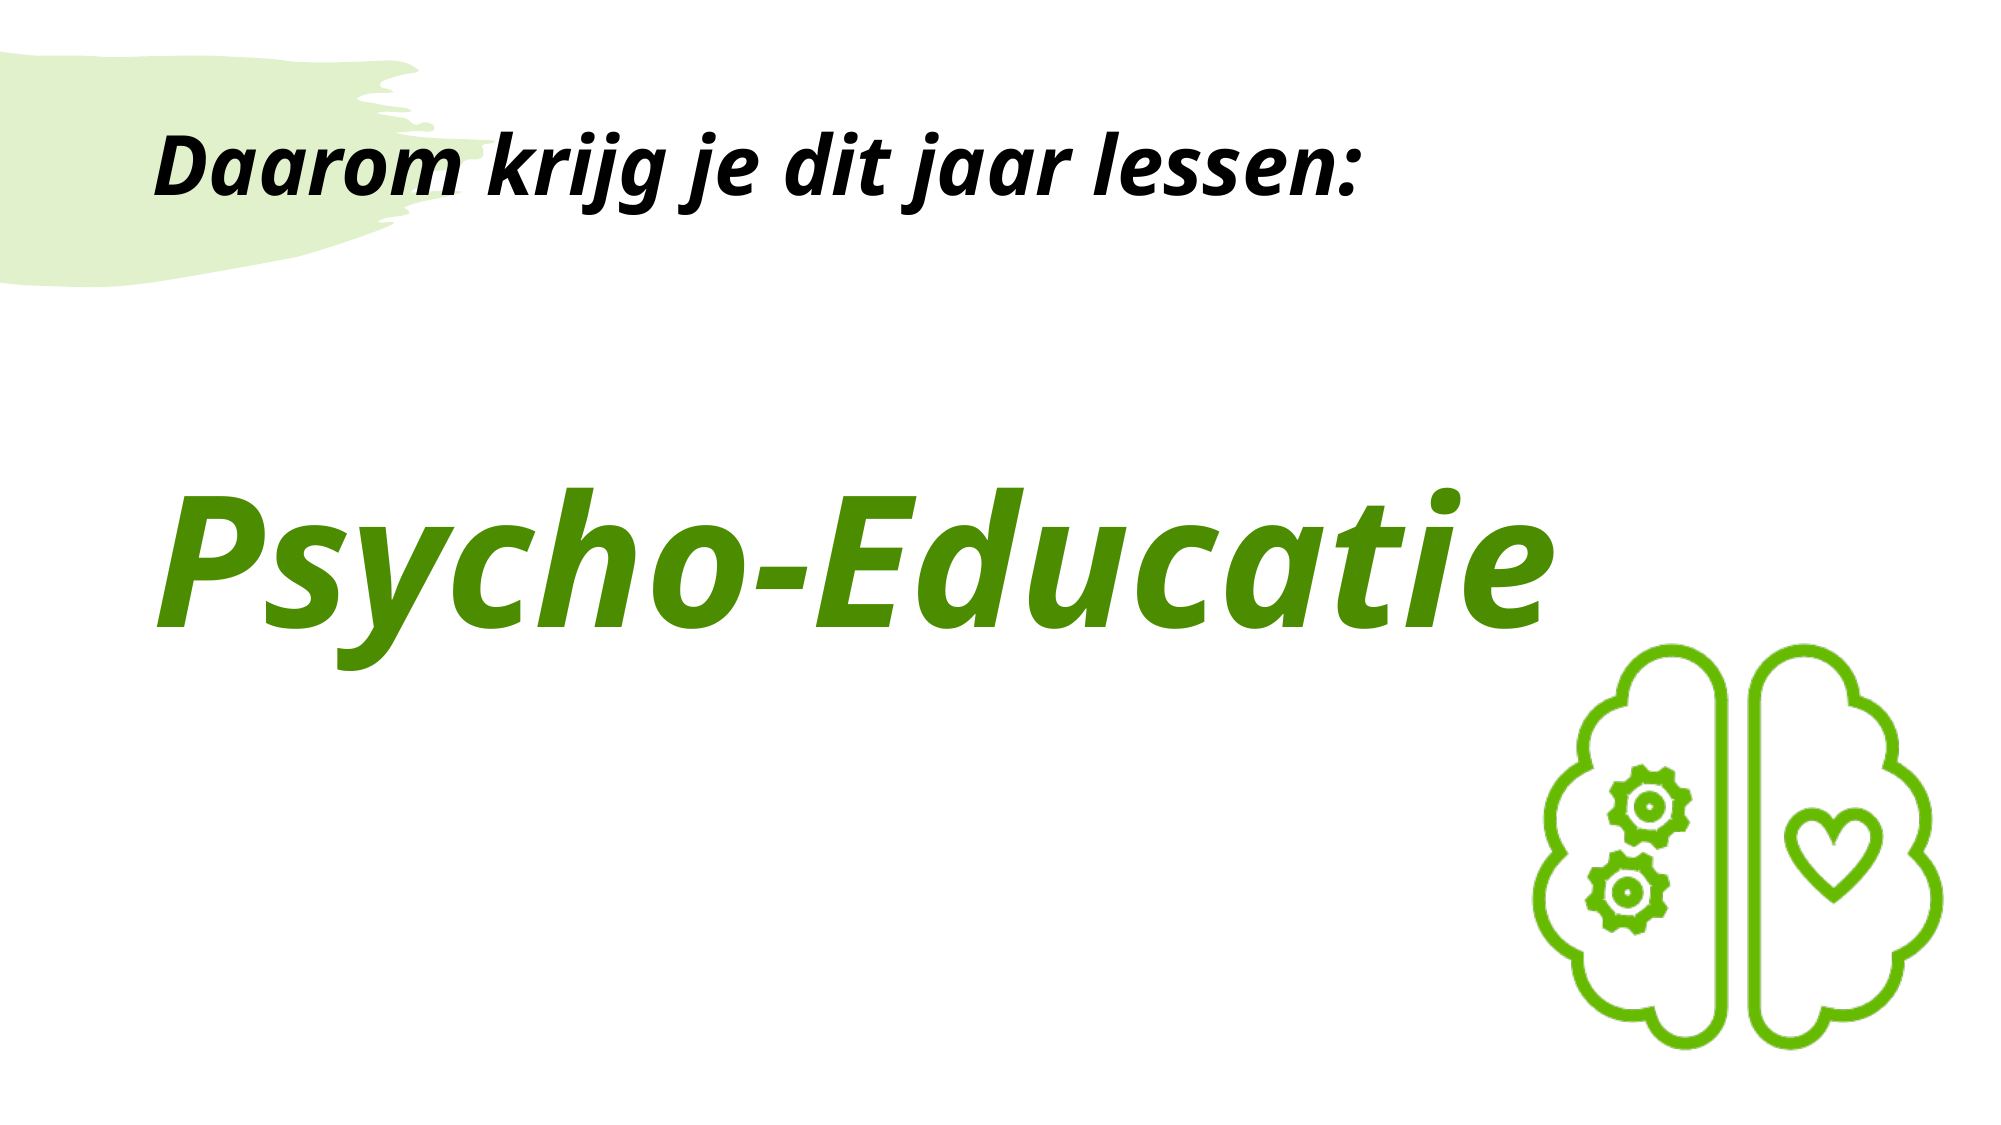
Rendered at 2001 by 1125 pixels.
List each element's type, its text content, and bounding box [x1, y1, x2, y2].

picture [1476, 585, 2000, 1109]
list Psycho-Educatie [137, 436, 1863, 905]
title Daarom krijg je dit jaar lessen: [137, 59, 1863, 278]
